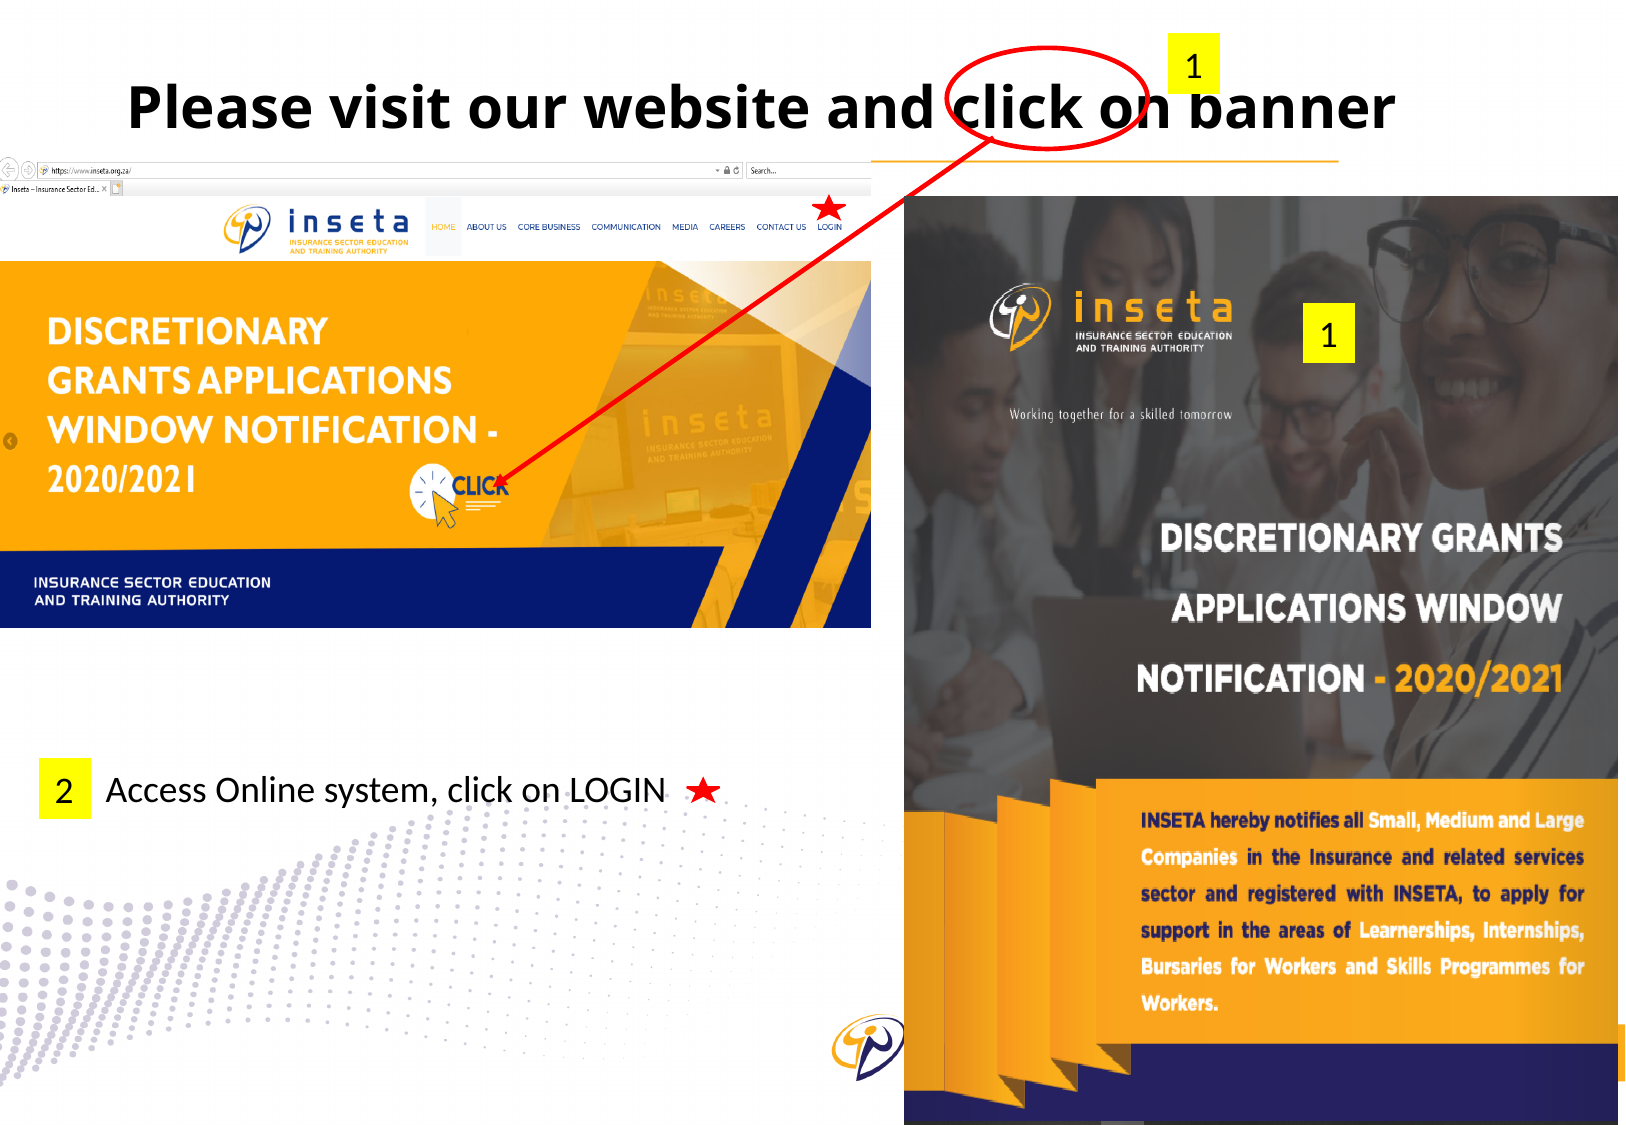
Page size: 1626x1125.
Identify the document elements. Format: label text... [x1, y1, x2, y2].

text_box Access Online system, click on LOGIN [90, 757, 759, 818]
text_box 1 [1168, 33, 1220, 94]
title Please visit our website and click on banner [994, 59, 1514, 161]
text_box [686, 776, 721, 804]
text_box [945, 46, 1149, 150]
picture [0, 0, 1626, 1125]
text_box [492, 137, 994, 488]
text_box 2 [39, 758, 91, 819]
title Please visit our website and click on banner [111, 59, 979, 143]
footer [111, 1031, 904, 1103]
